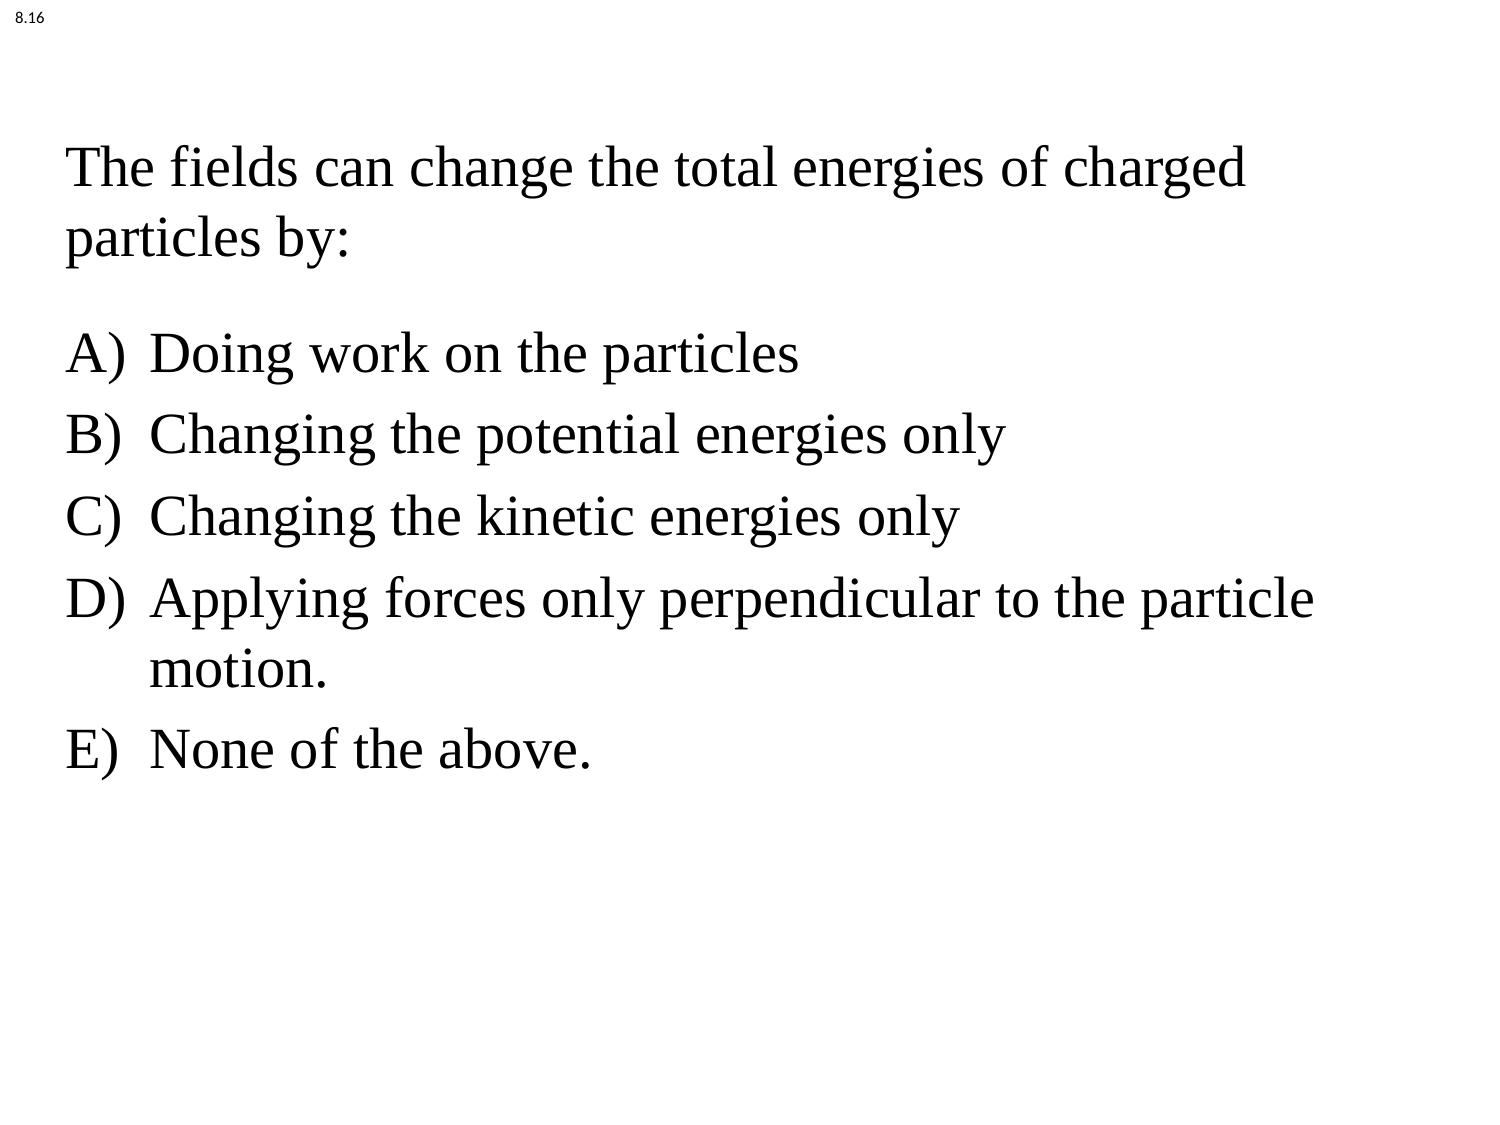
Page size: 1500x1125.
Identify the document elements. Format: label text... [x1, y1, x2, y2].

title The fields can change the total energies of charged particles by: [50, 10, 1450, 386]
subtitle Doing work on the particles Changing the potential energies only Changing the kinetic energies only Applying forces only perpendicular to the particle motion. None of the above. [50, 306, 1350, 857]
text_box 8.16 [0, 0, 60, 35]
